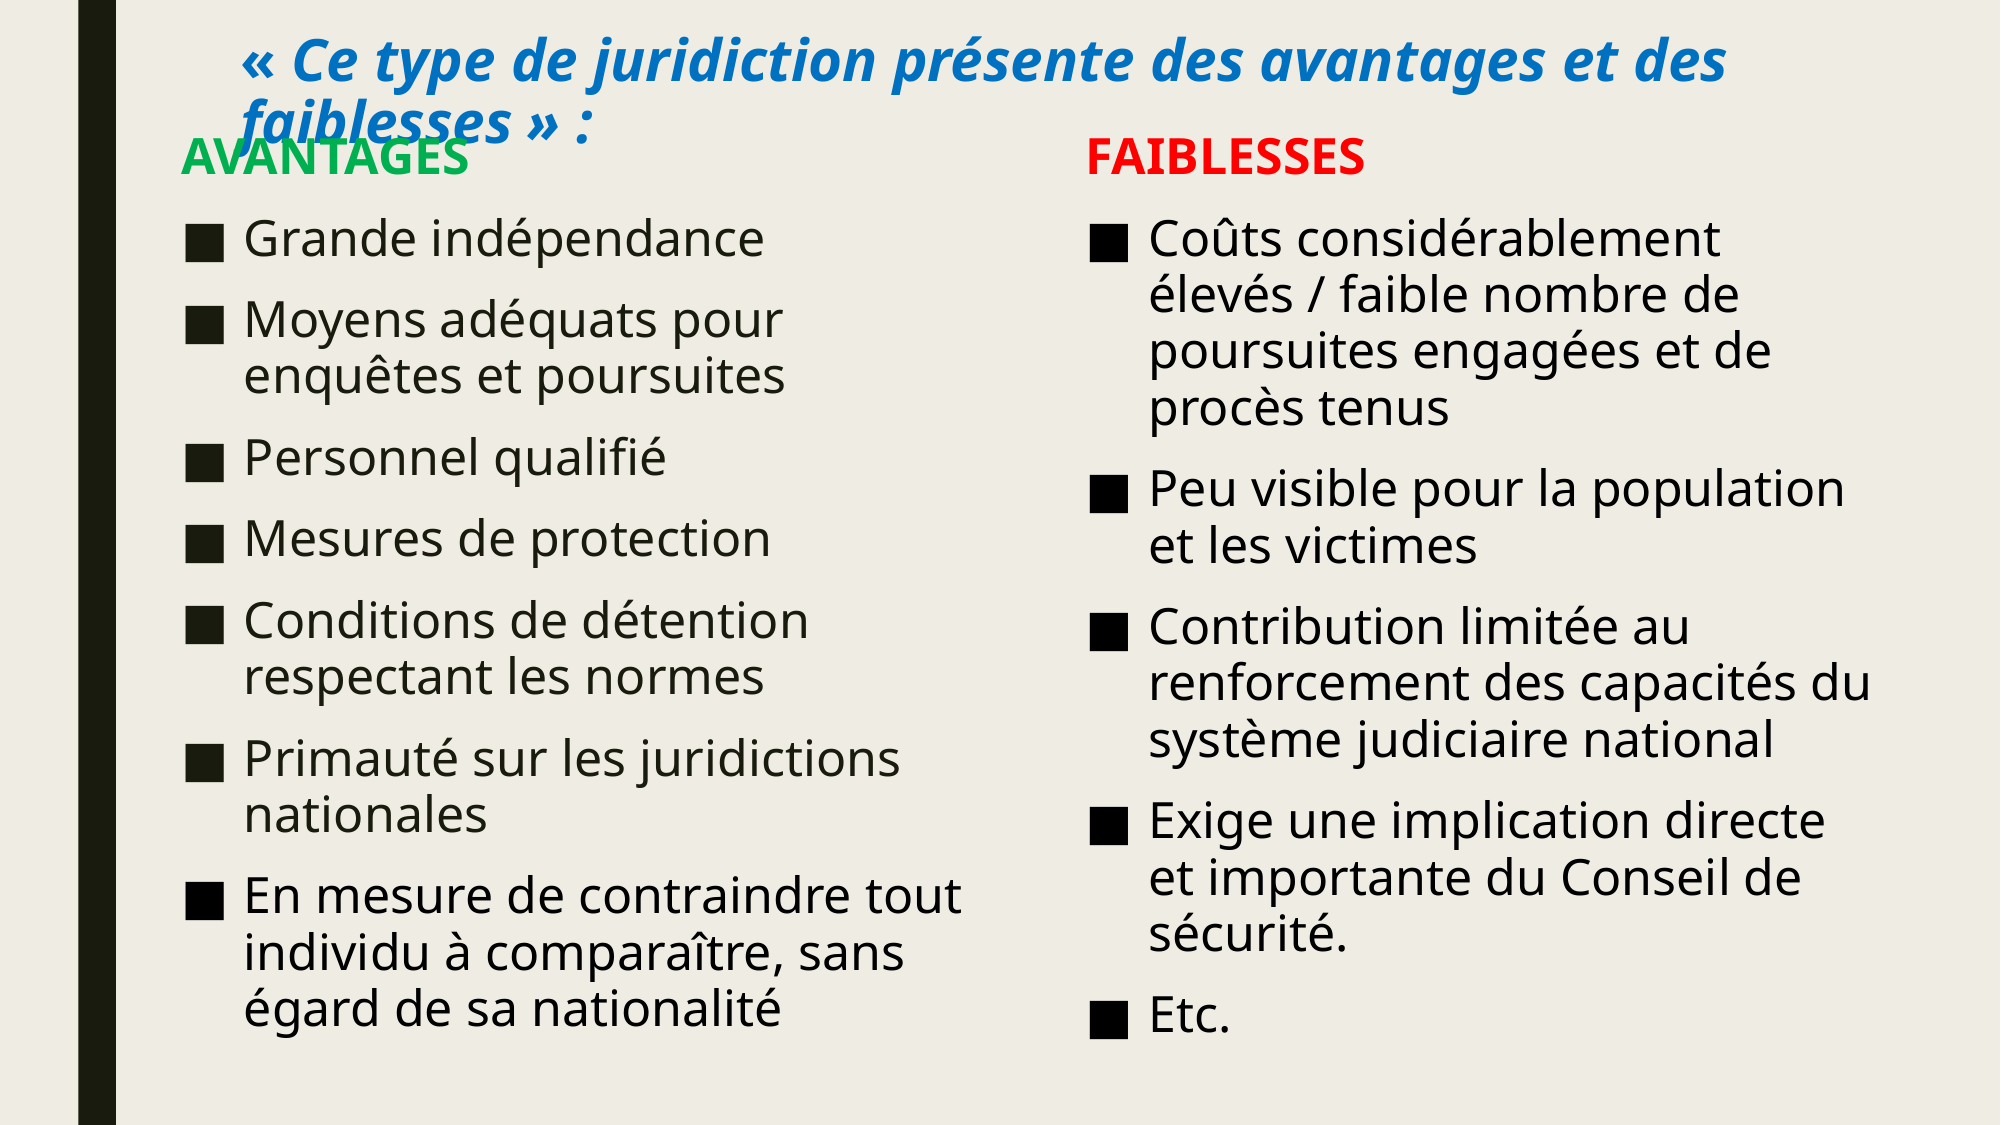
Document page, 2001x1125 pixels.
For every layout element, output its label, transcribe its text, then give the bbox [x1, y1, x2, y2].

title « Ce type de juridiction présente des avantages et des faiblesses » : [225, 23, 1968, 100]
list AVANTAGES Grande indépendance Moyens adéquats pour enquêtes et poursuites Personnel qualifié Mesures de protection Conditions de détention respectant les normes Primauté sur les juridictions nationales En mesure de contraindre tout individu à comparaître, sans égard de sa nationalité [166, 122, 1000, 1101]
list FAIBLESSES Coûts considérablement élevés / faible nombre de poursuites engagées et de procès tenus Peu visible pour la population et les victimes Contribution limitée au renforcement des capacités du système judiciaire national Exige une implication directe et importante du Conseil de sécurité. Etc. [1070, 122, 1890, 1101]
